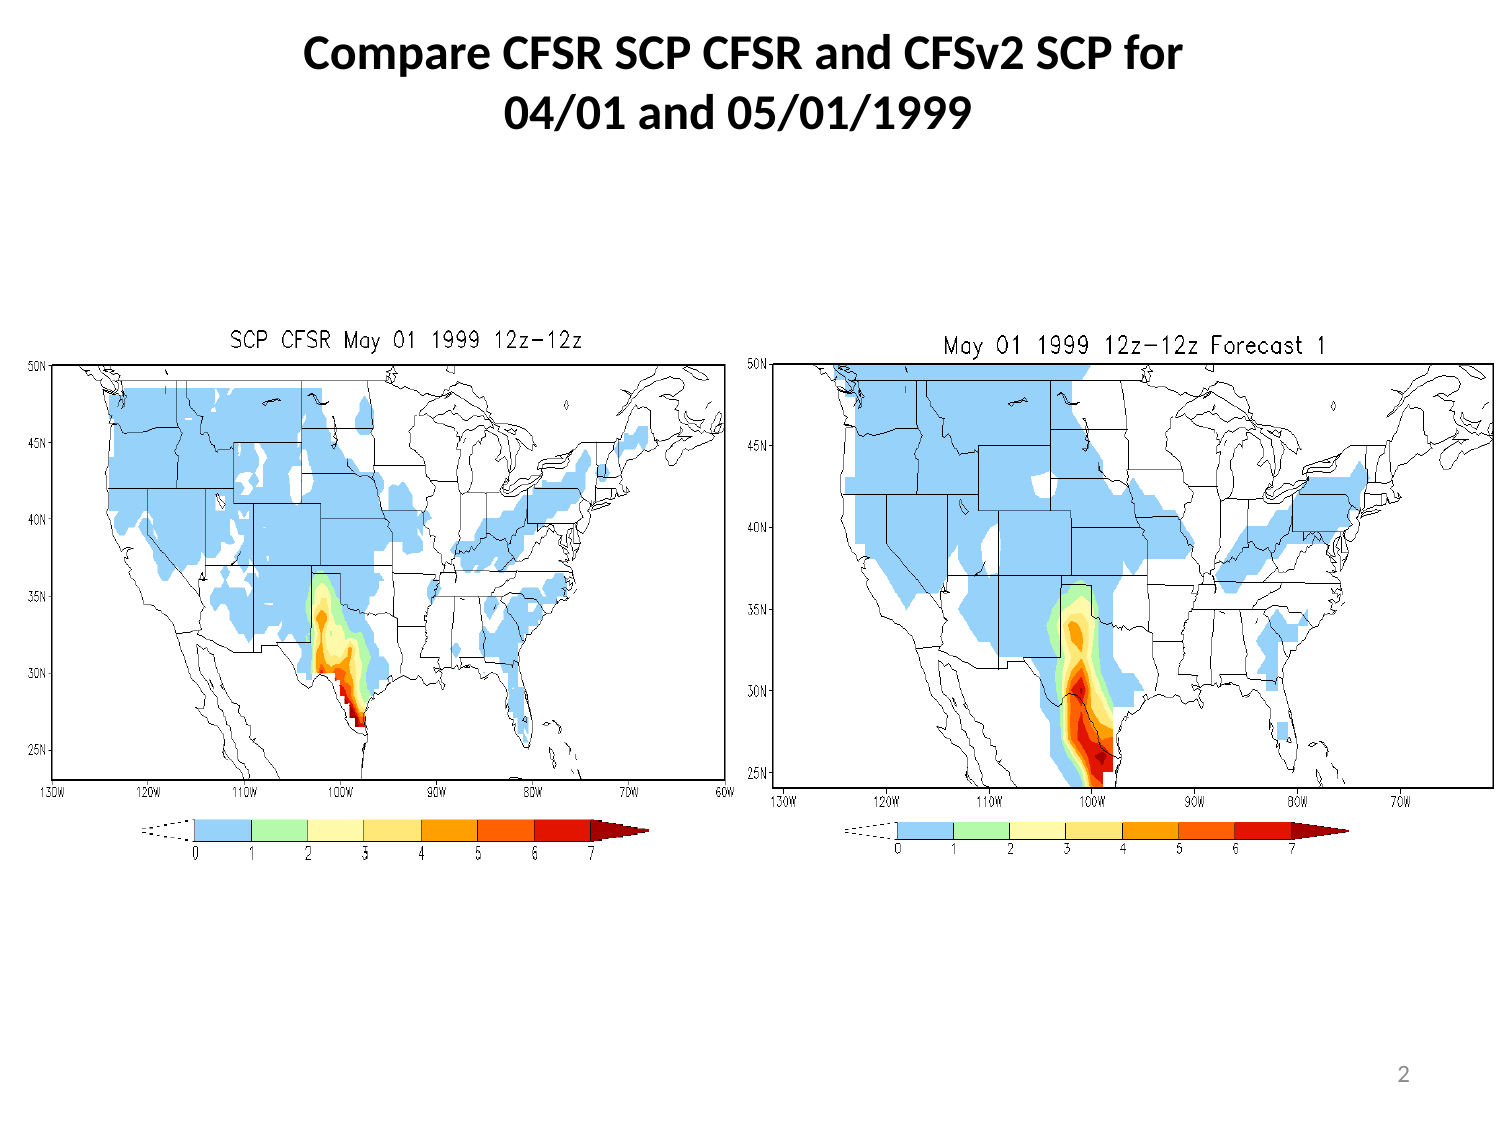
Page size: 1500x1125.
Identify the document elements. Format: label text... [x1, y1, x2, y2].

picture [24, 312, 738, 863]
picture [743, 324, 1500, 863]
slide_number 2 [1074, 1042, 1425, 1103]
text_box Compare CFSR SCP CFSR and CFSv2 SCP for 04/01 and 05/01/1999 [224, 12, 1263, 148]
